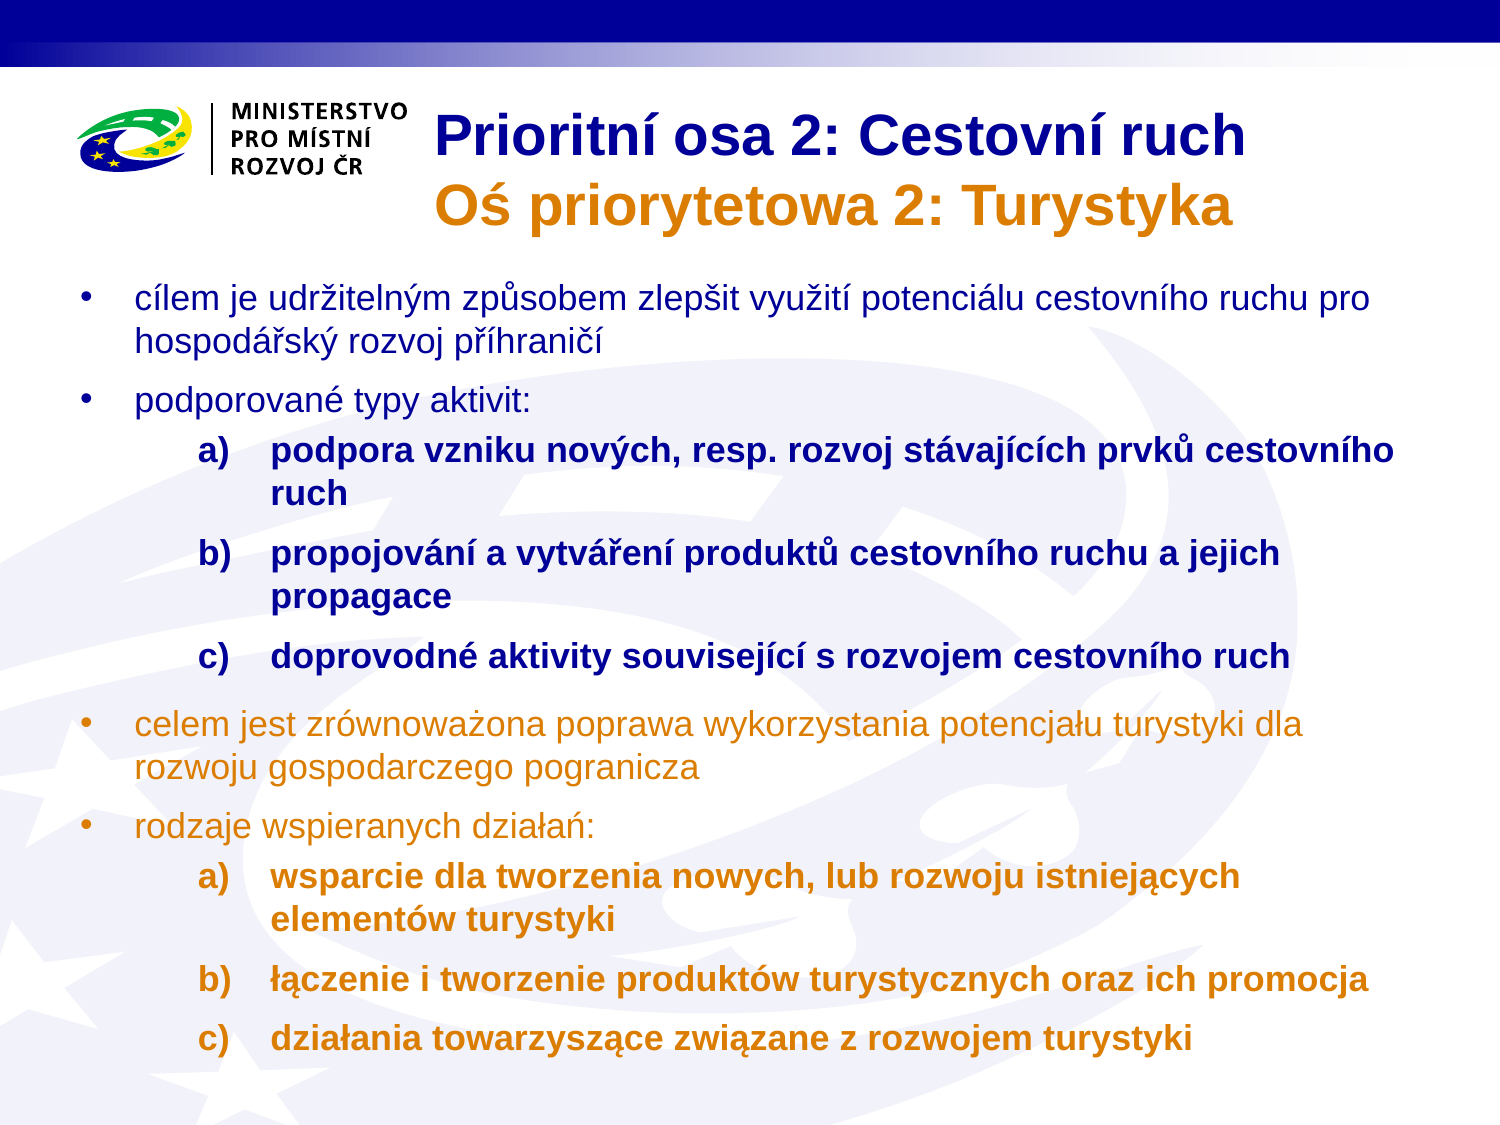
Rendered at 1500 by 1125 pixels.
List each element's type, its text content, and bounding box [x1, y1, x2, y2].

title Prioritní osa 2: Cestovní ruch Oś priorytetowa 2: Turystyka [418, 89, 1459, 197]
list cílem je udržitelným způsobem zlepšit využití potenciálu cestovního ruchu pro hospodářský rozvoj příhraničí podporované typy aktivit: podpora vzniku nových, resp. rozvoj stávajících prvků cestovního ruch propojování a vytváření produktů cestovního ruchu a jejich propagace doprovodné aktivity související s rozvojem cestovního ruch celem jest zrównoważona poprawa wykorzystania potencjału turystyki dla rozwoju gospodarczego pogranicza rodzaje wspieranych działań: wsparcie dla tworzenia nowych, lub rozwoju istniejących elementów turystyki łączenie i tworzenie produktów turystycznych oraz ich promocja działania towarzyszące związane z rozwojem turystyki [64, 266, 1426, 1079]
